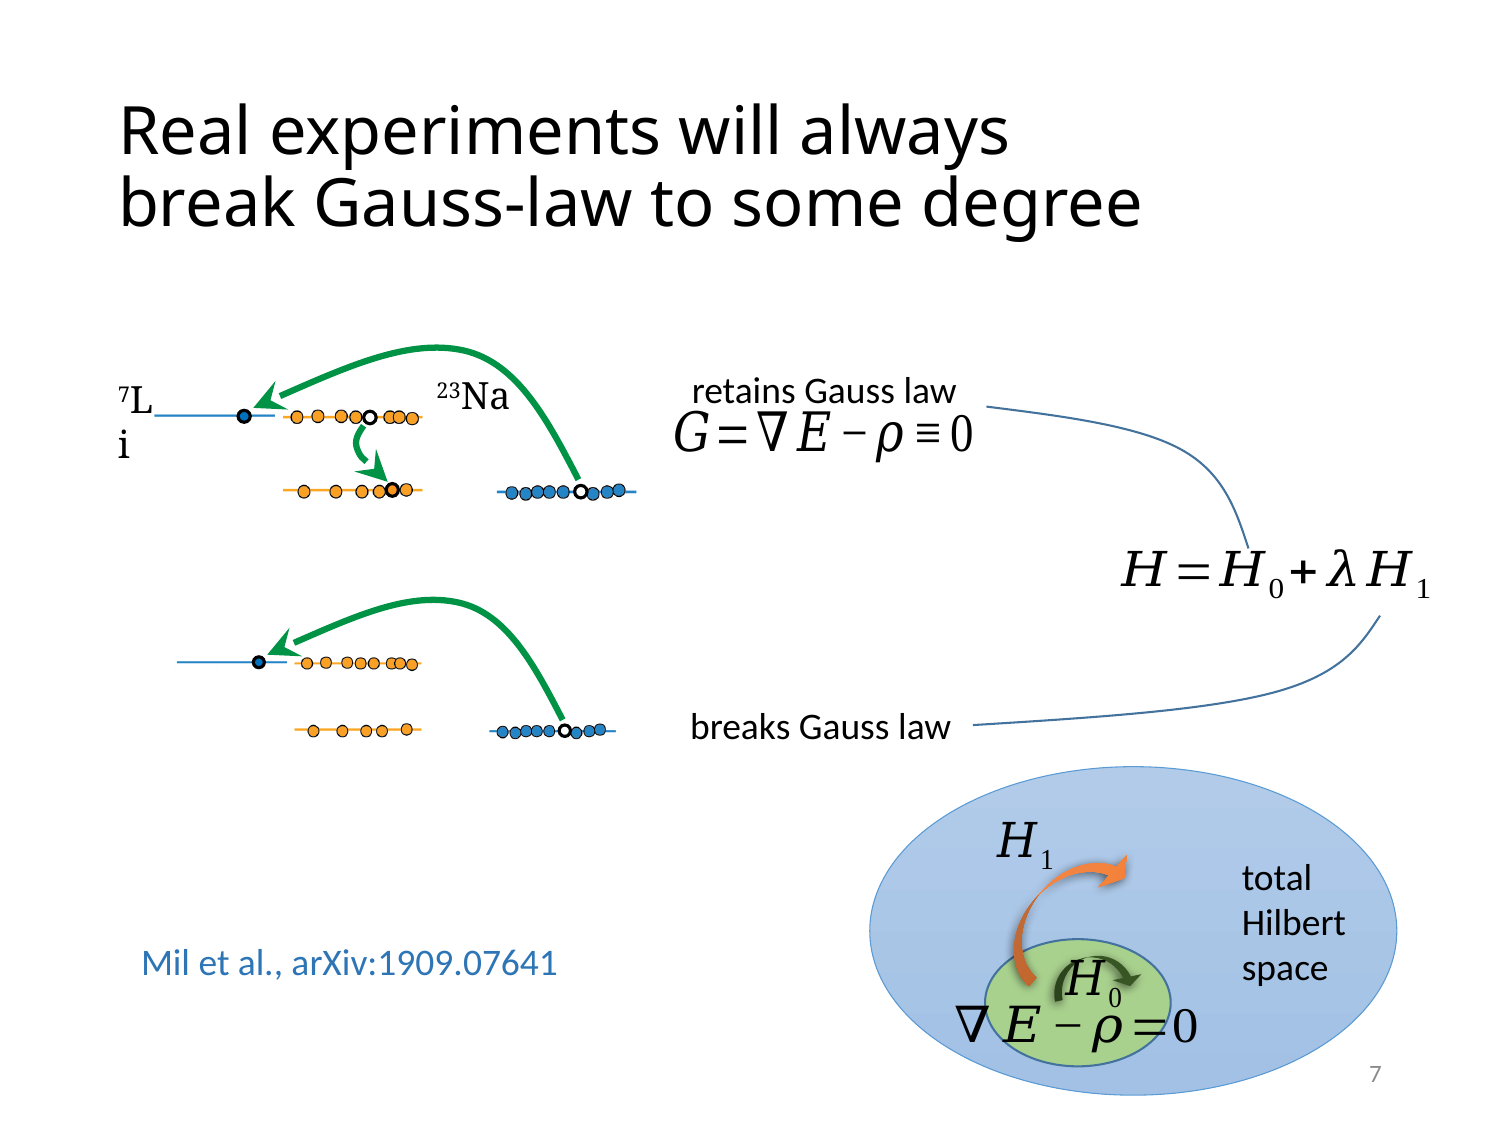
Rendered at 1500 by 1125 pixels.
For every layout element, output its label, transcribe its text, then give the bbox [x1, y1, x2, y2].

text_box breaks Gauss law [675, 694, 975, 755]
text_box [162, 600, 629, 753]
text_box [984, 938, 1172, 1067]
slide_number 7 [1059, 1042, 1397, 1103]
text_box retains Gauss law [677, 358, 981, 419]
text_box [1078, 955, 1142, 987]
text_box [1014, 855, 1127, 987]
text_box [986, 405, 1250, 549]
text_box total Hilbert space [1227, 845, 1454, 996]
title Real experiments will always break Gauss-law to some degree [103, 59, 1397, 278]
text_box [869, 766, 1376, 1090]
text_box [103, 348, 651, 516]
text_box Mil et al., arXiv:1909.07641 [126, 930, 574, 991]
text_box [972, 615, 1381, 727]
